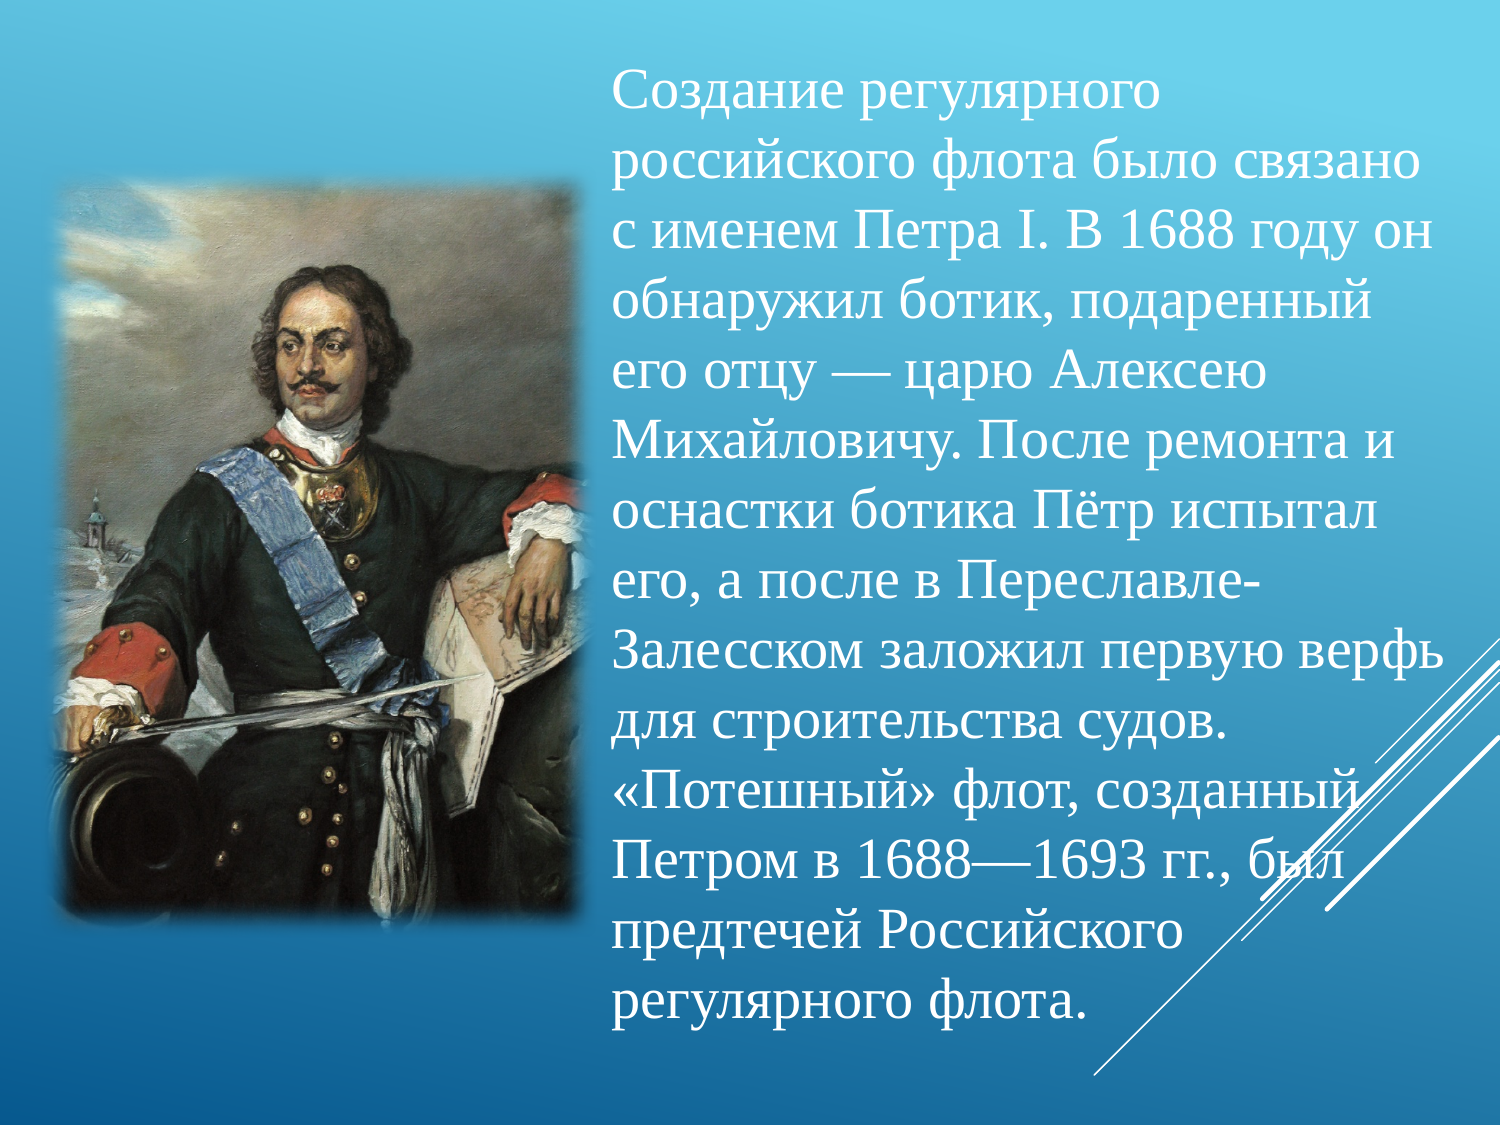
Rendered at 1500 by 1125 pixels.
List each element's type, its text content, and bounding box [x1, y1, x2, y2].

list Создание регулярного российского флота было связано с именем Петра I. В 1688 году он обнаружил ботик, подаренный его отцу — царю Алексею Михайловичу. После ремонта и оснастки ботика Пётр испытал его, а после в Переславле-Залесском заложил первую верфь для строительства судов. «Потешный» флот, созданный Петром в 1688—1693 гг., был предтечей Российского регулярного флота. [596, 42, 1471, 1059]
picture [41, 163, 597, 938]
